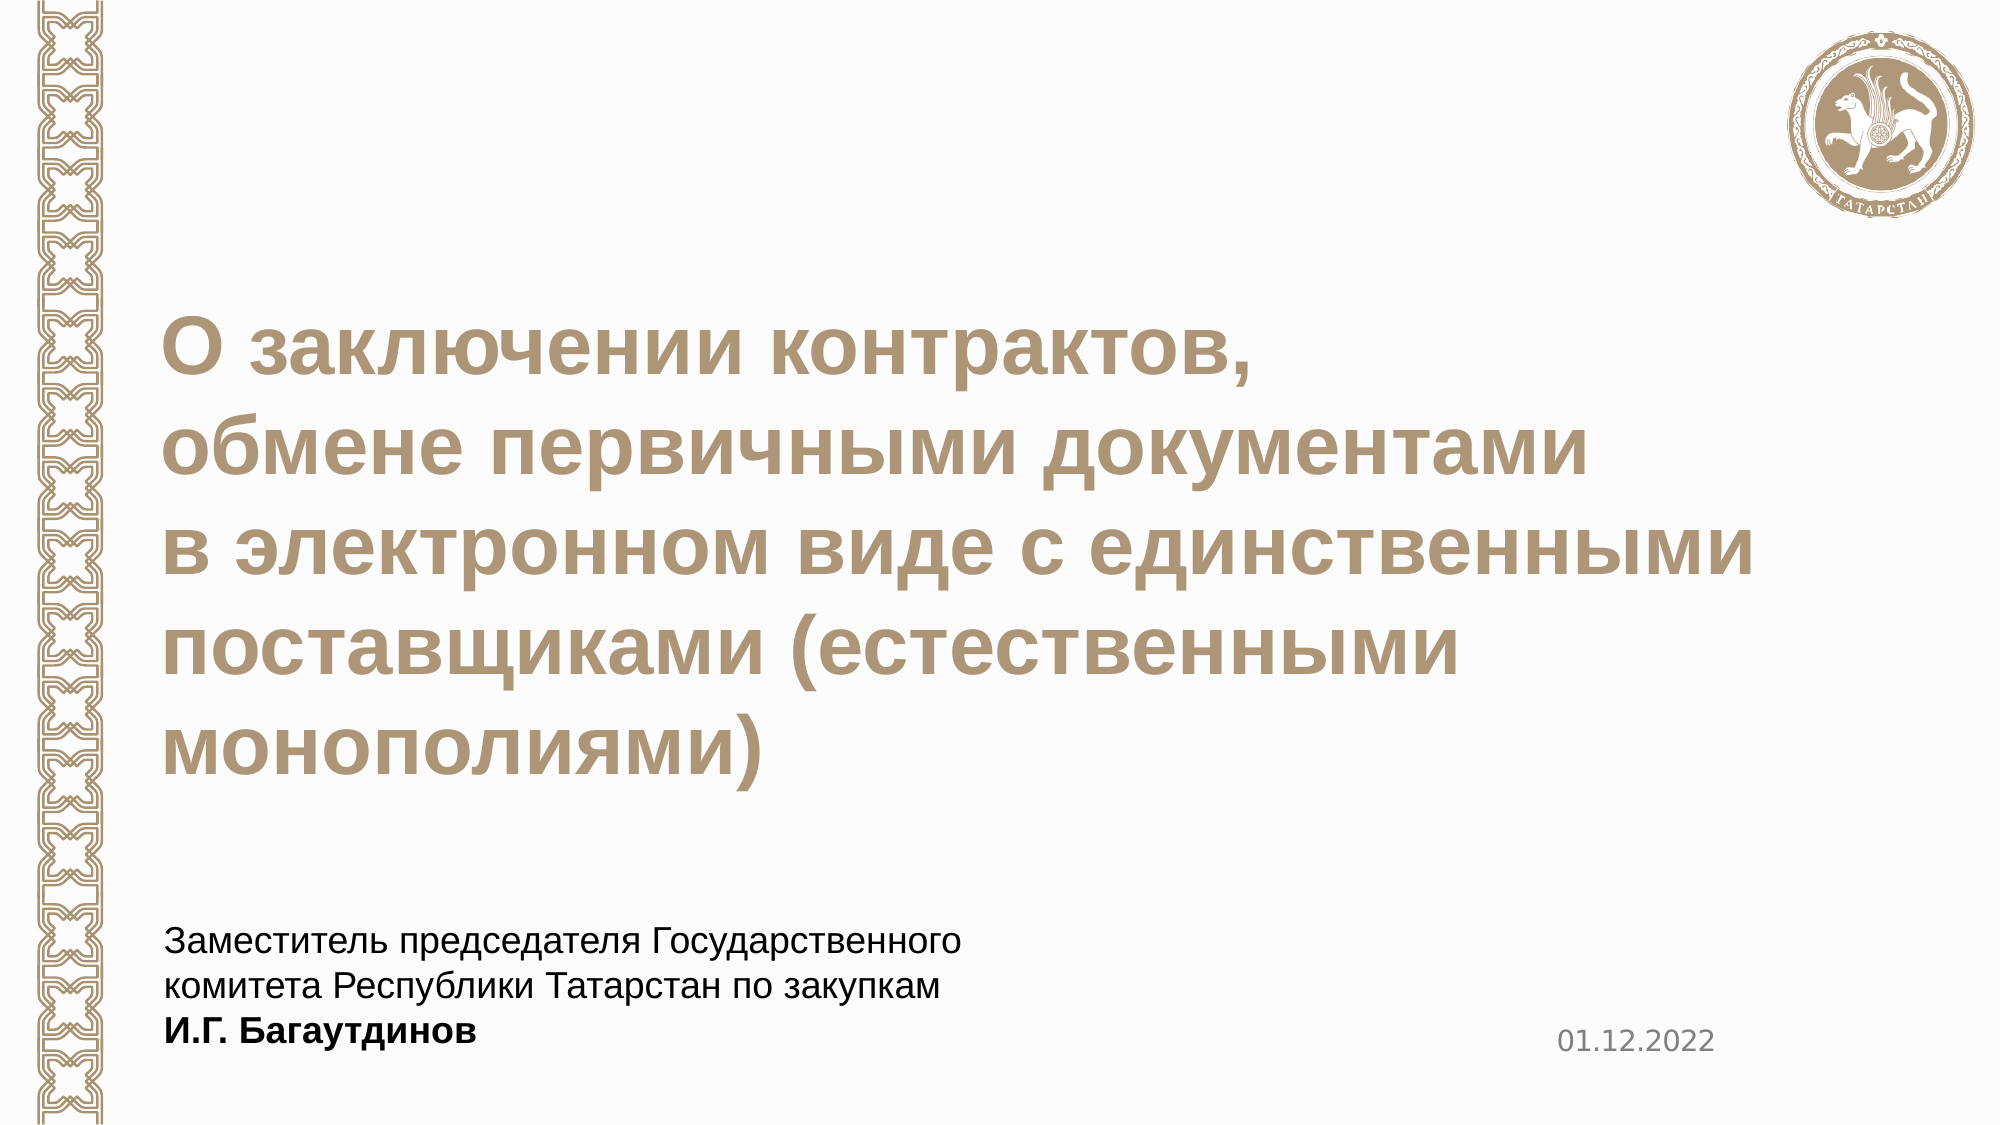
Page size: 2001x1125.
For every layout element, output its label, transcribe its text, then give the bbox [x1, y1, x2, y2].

picture [1787, 30, 1975, 218]
text_box О заключении контрактов, обмене первичными документами в электронном виде с единственными поставщиками (естественными монополиями) [145, 305, 1975, 777]
text_box Заместитель председателя Государственного комитета Республики Татарстан по закупкам И.Г. Багаутдинов [148, 908, 1073, 1059]
text_box 01.12.2022 [1504, 1022, 1768, 1059]
